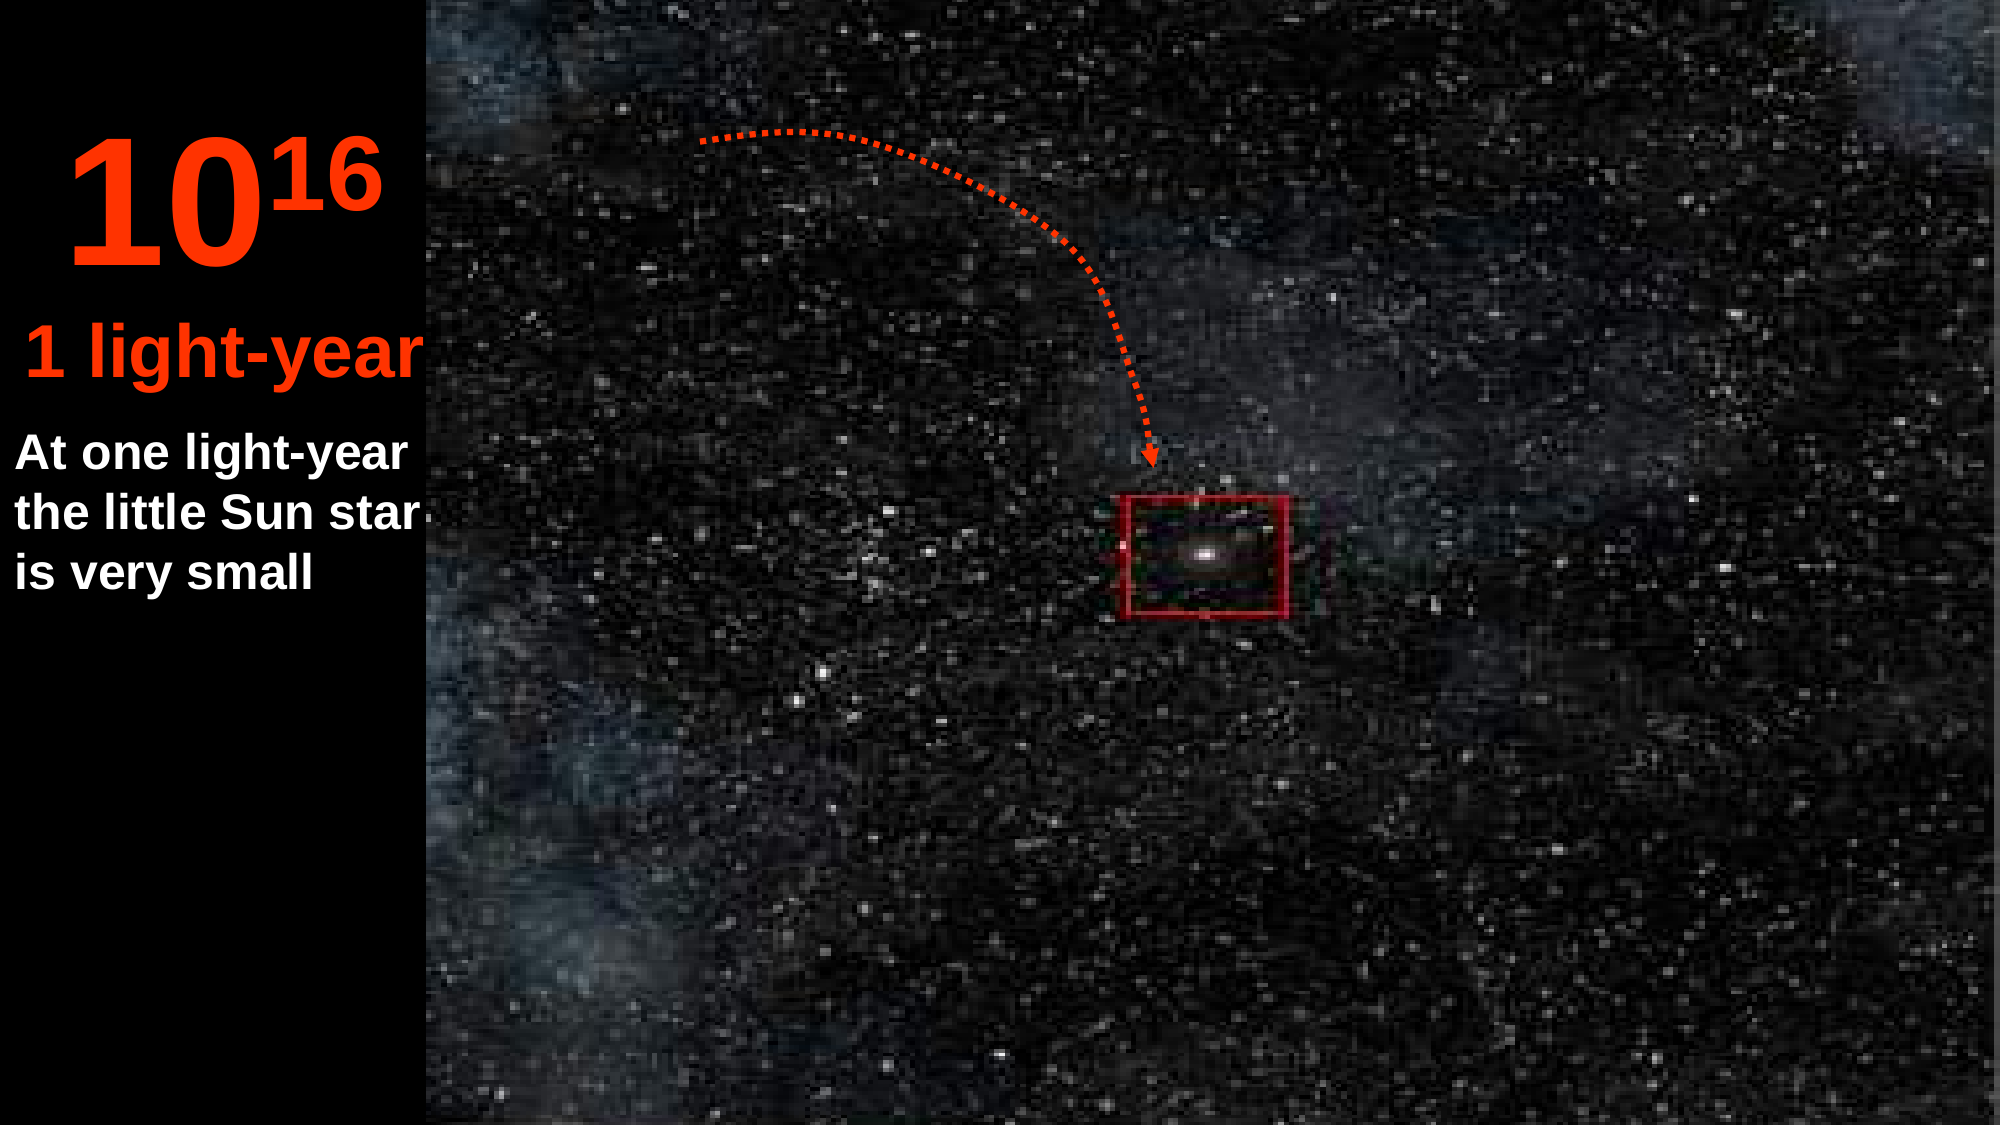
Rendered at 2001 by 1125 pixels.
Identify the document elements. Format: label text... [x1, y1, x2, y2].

picture [426, 0, 2000, 1125]
text_box At one light-year the little Sun star is very small [0, 412, 421, 608]
text_box 1016 1 light-year [0, 74, 421, 400]
